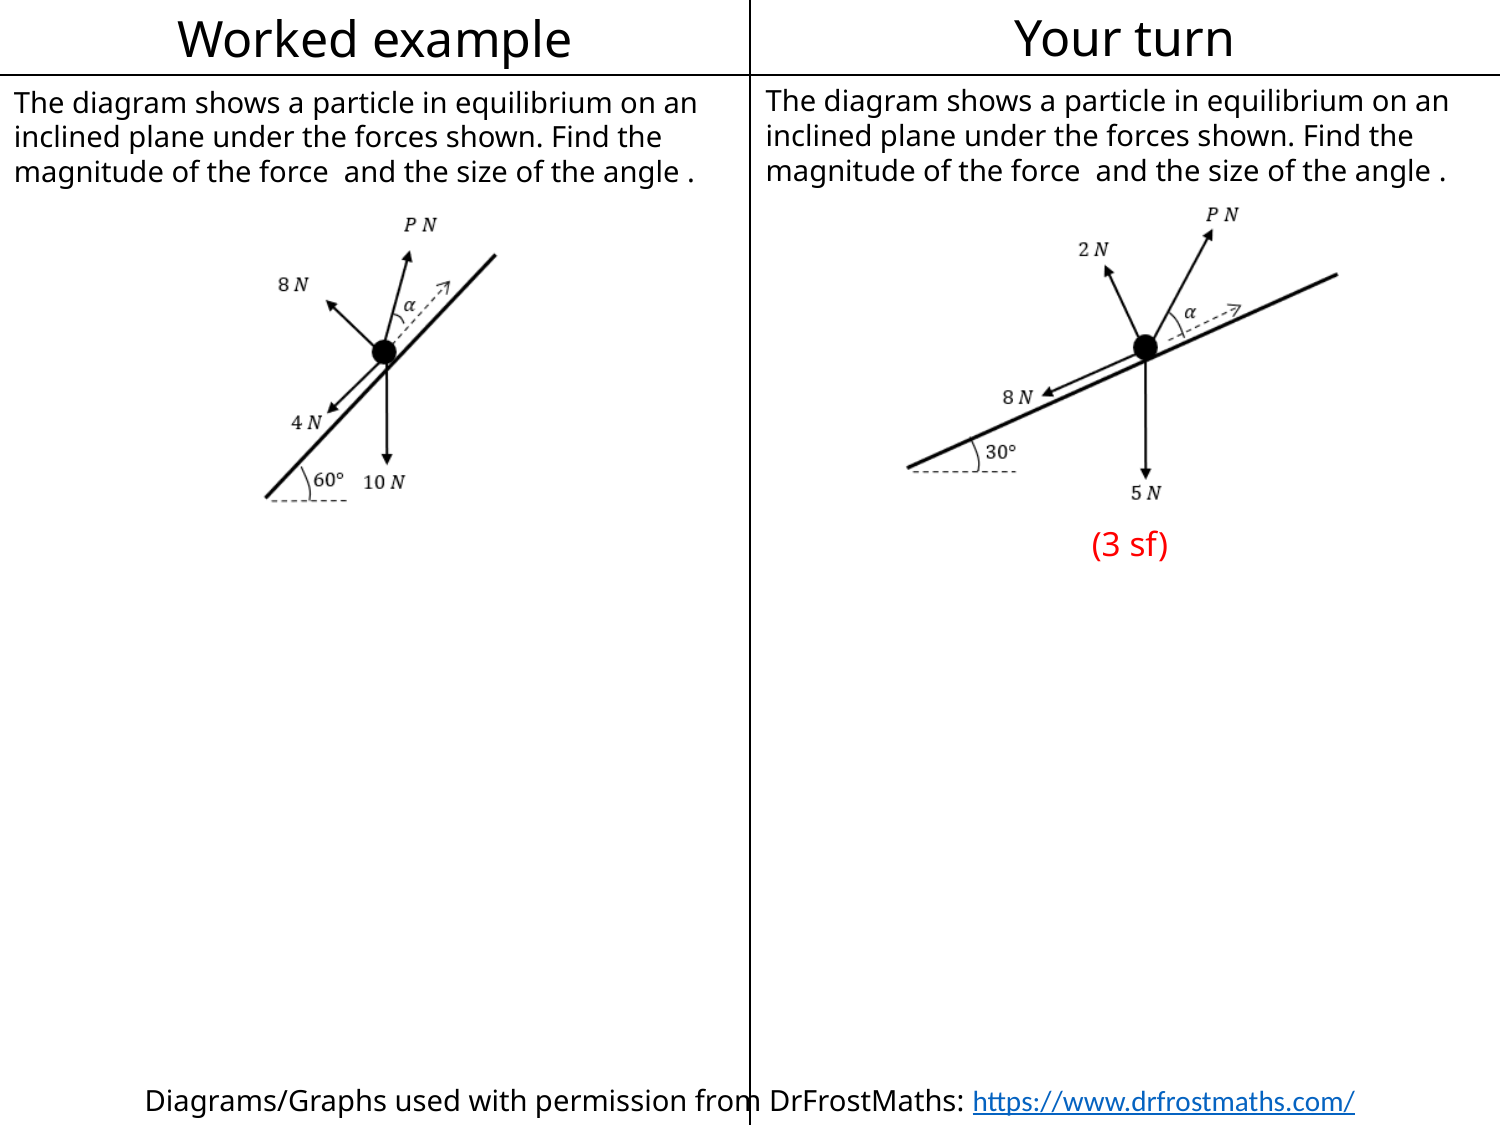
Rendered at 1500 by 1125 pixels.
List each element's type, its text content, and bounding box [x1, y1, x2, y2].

picture [230, 203, 510, 525]
text_box Your turn [751, 0, 1500, 74]
text_box Diagrams/Graphs used with permission from DrFrostMaths: https://www.drfrostmaths.com/ [751, 1074, 1500, 1125]
text_box Diagrams/Graphs used with permission from DrFrostMaths: https://www.drfrostmaths.com/ [0, 1074, 749, 1125]
text_box Worked example [0, 0, 749, 74]
picture [904, 189, 1345, 506]
